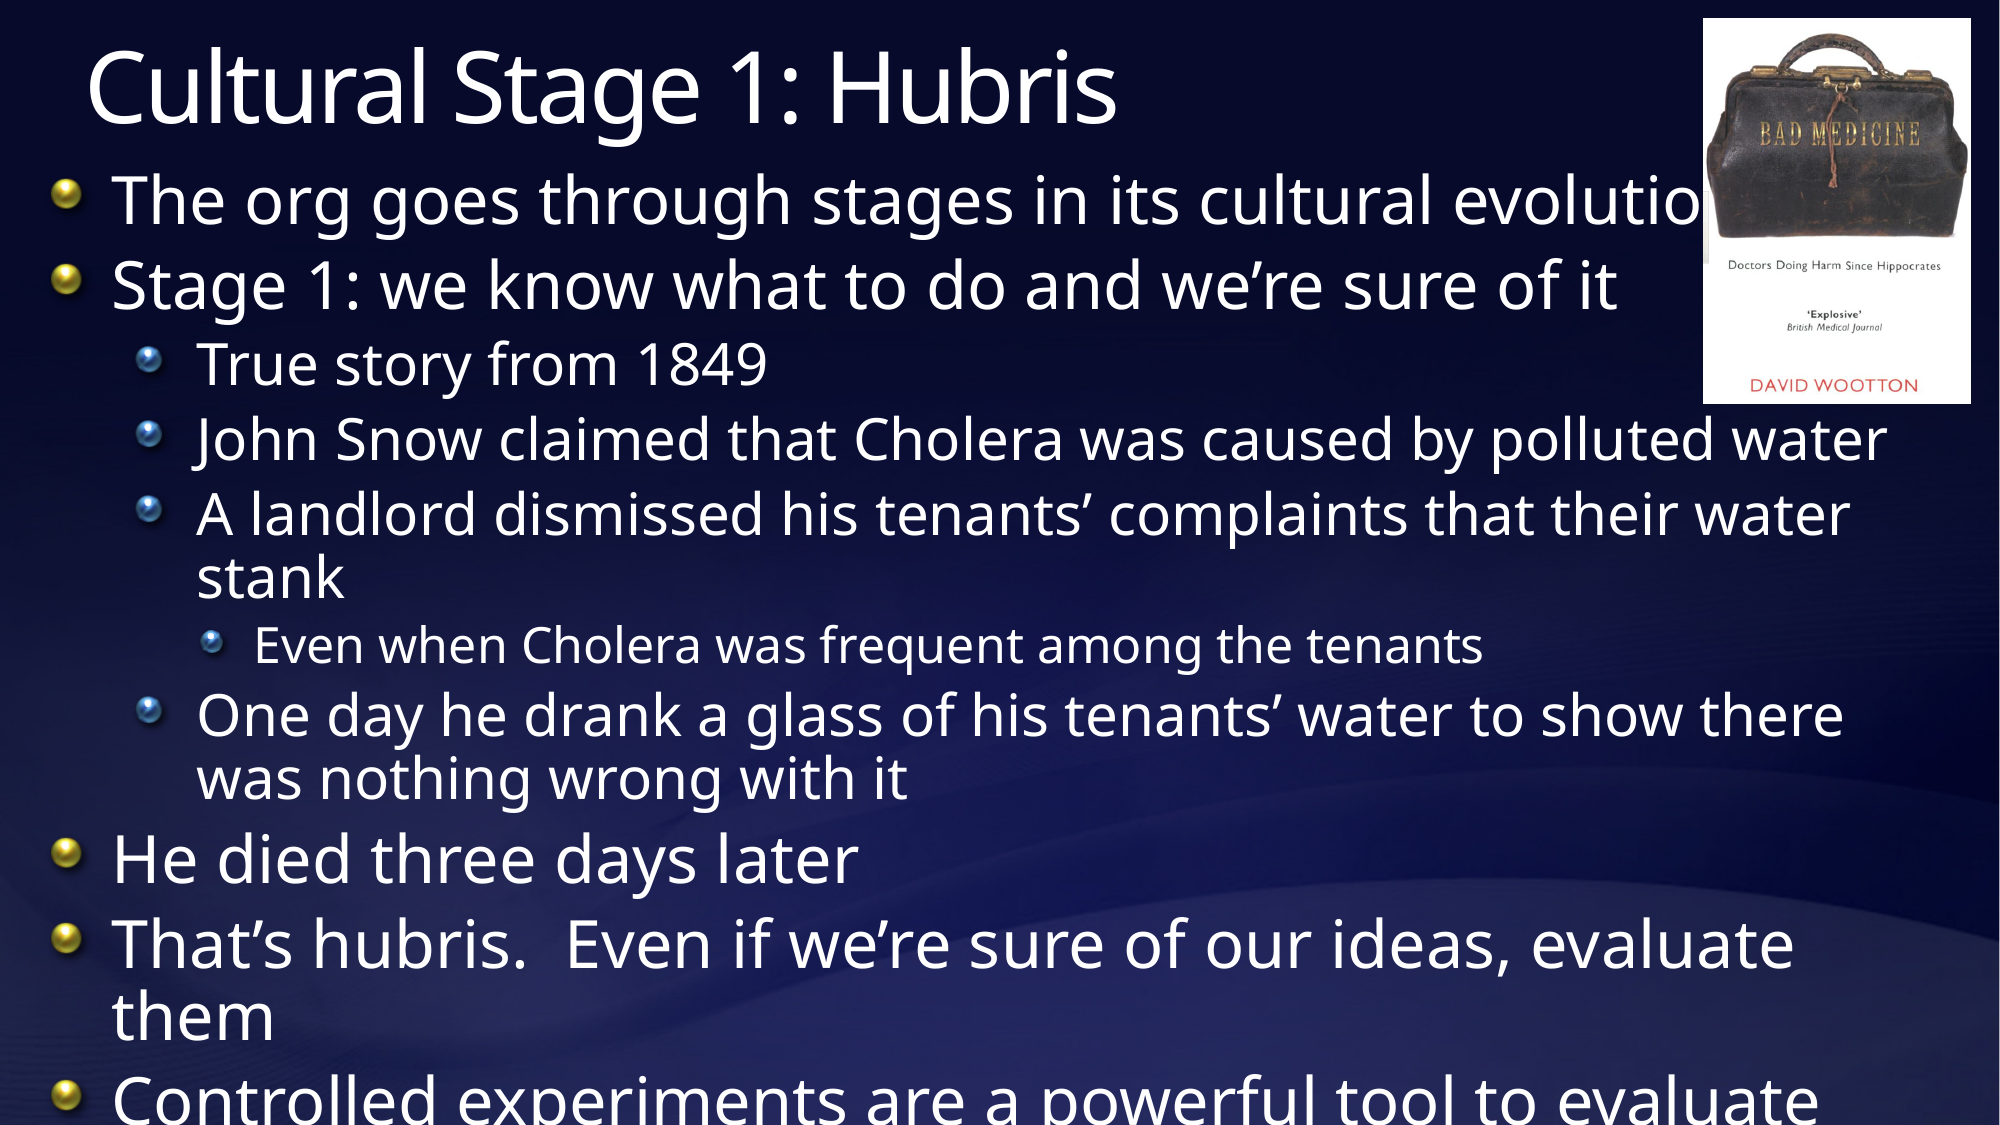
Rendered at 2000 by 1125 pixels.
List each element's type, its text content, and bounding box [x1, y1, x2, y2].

title Cultural Stage 1: Hubris [84, 37, 1697, 147]
list The org goes through stages in its cultural evolution Stage 1: we know what to do and we’re sure of it True story from 1849 John Snow claimed that Cholera was caused by polluted water A landlord dismissed his tenants’ complaints that their water stank Even when Cholera was frequent among the tenants One day he drank a glass of his tenants’ water to show there was nothing wrong with it He died three days later That’s hubris. Even if we’re sure of our ideas, evaluate them Controlled experiments are a powerful tool to evaluate ideas [46, 166, 1952, 1037]
picture [0, 0, 2000, 1125]
